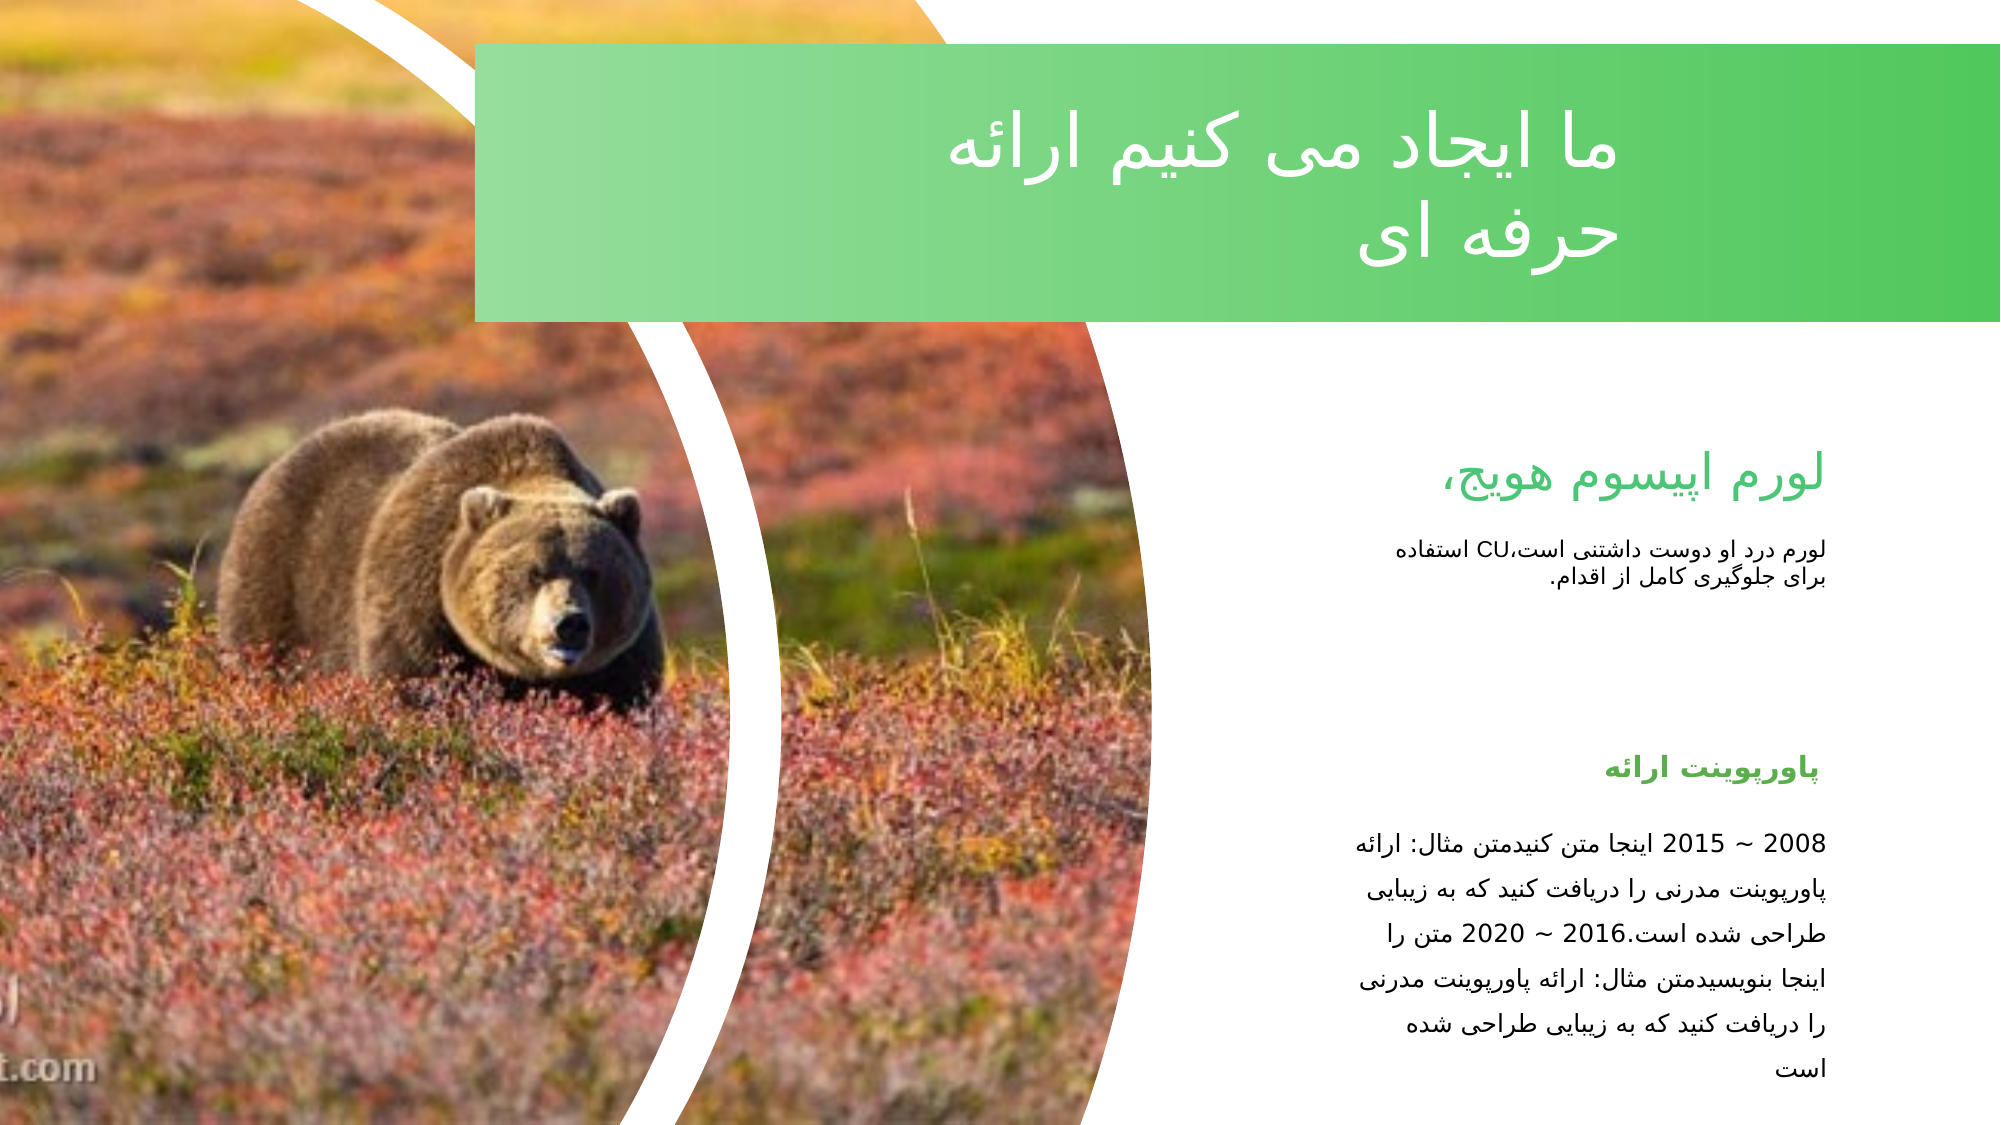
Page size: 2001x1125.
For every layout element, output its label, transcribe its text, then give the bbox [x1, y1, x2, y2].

text_box لورم درد او دوست داشتنی است،CU استفاده برای جلوگیری کامل از اقدام. [1339, 527, 1842, 597]
text_box ما ایجاد می کنیم ارائه حرفه ای [1152, 92, 1627, 273]
text_box لورم اپیسوم هویج، [1339, 432, 1842, 508]
text_box پاورپوینت ارائه [1339, 741, 1838, 791]
text_box 2008 ~ 2015 اینجا متن کنیدمتن مثال: ارائه پاورپوینت مدرنی را دریافت کنید که به زیبایی طراحی شده است.2016 ~ 2020 متن را اینجا بنویسیدمتن مثال: ارائه پاورپوینت مدرنی را دریافت کنید که به زیبایی طراحی شده است [1339, 805, 1842, 1090]
text_box [1152, 44, 2000, 323]
picture [0, 0, 1152, 1125]
